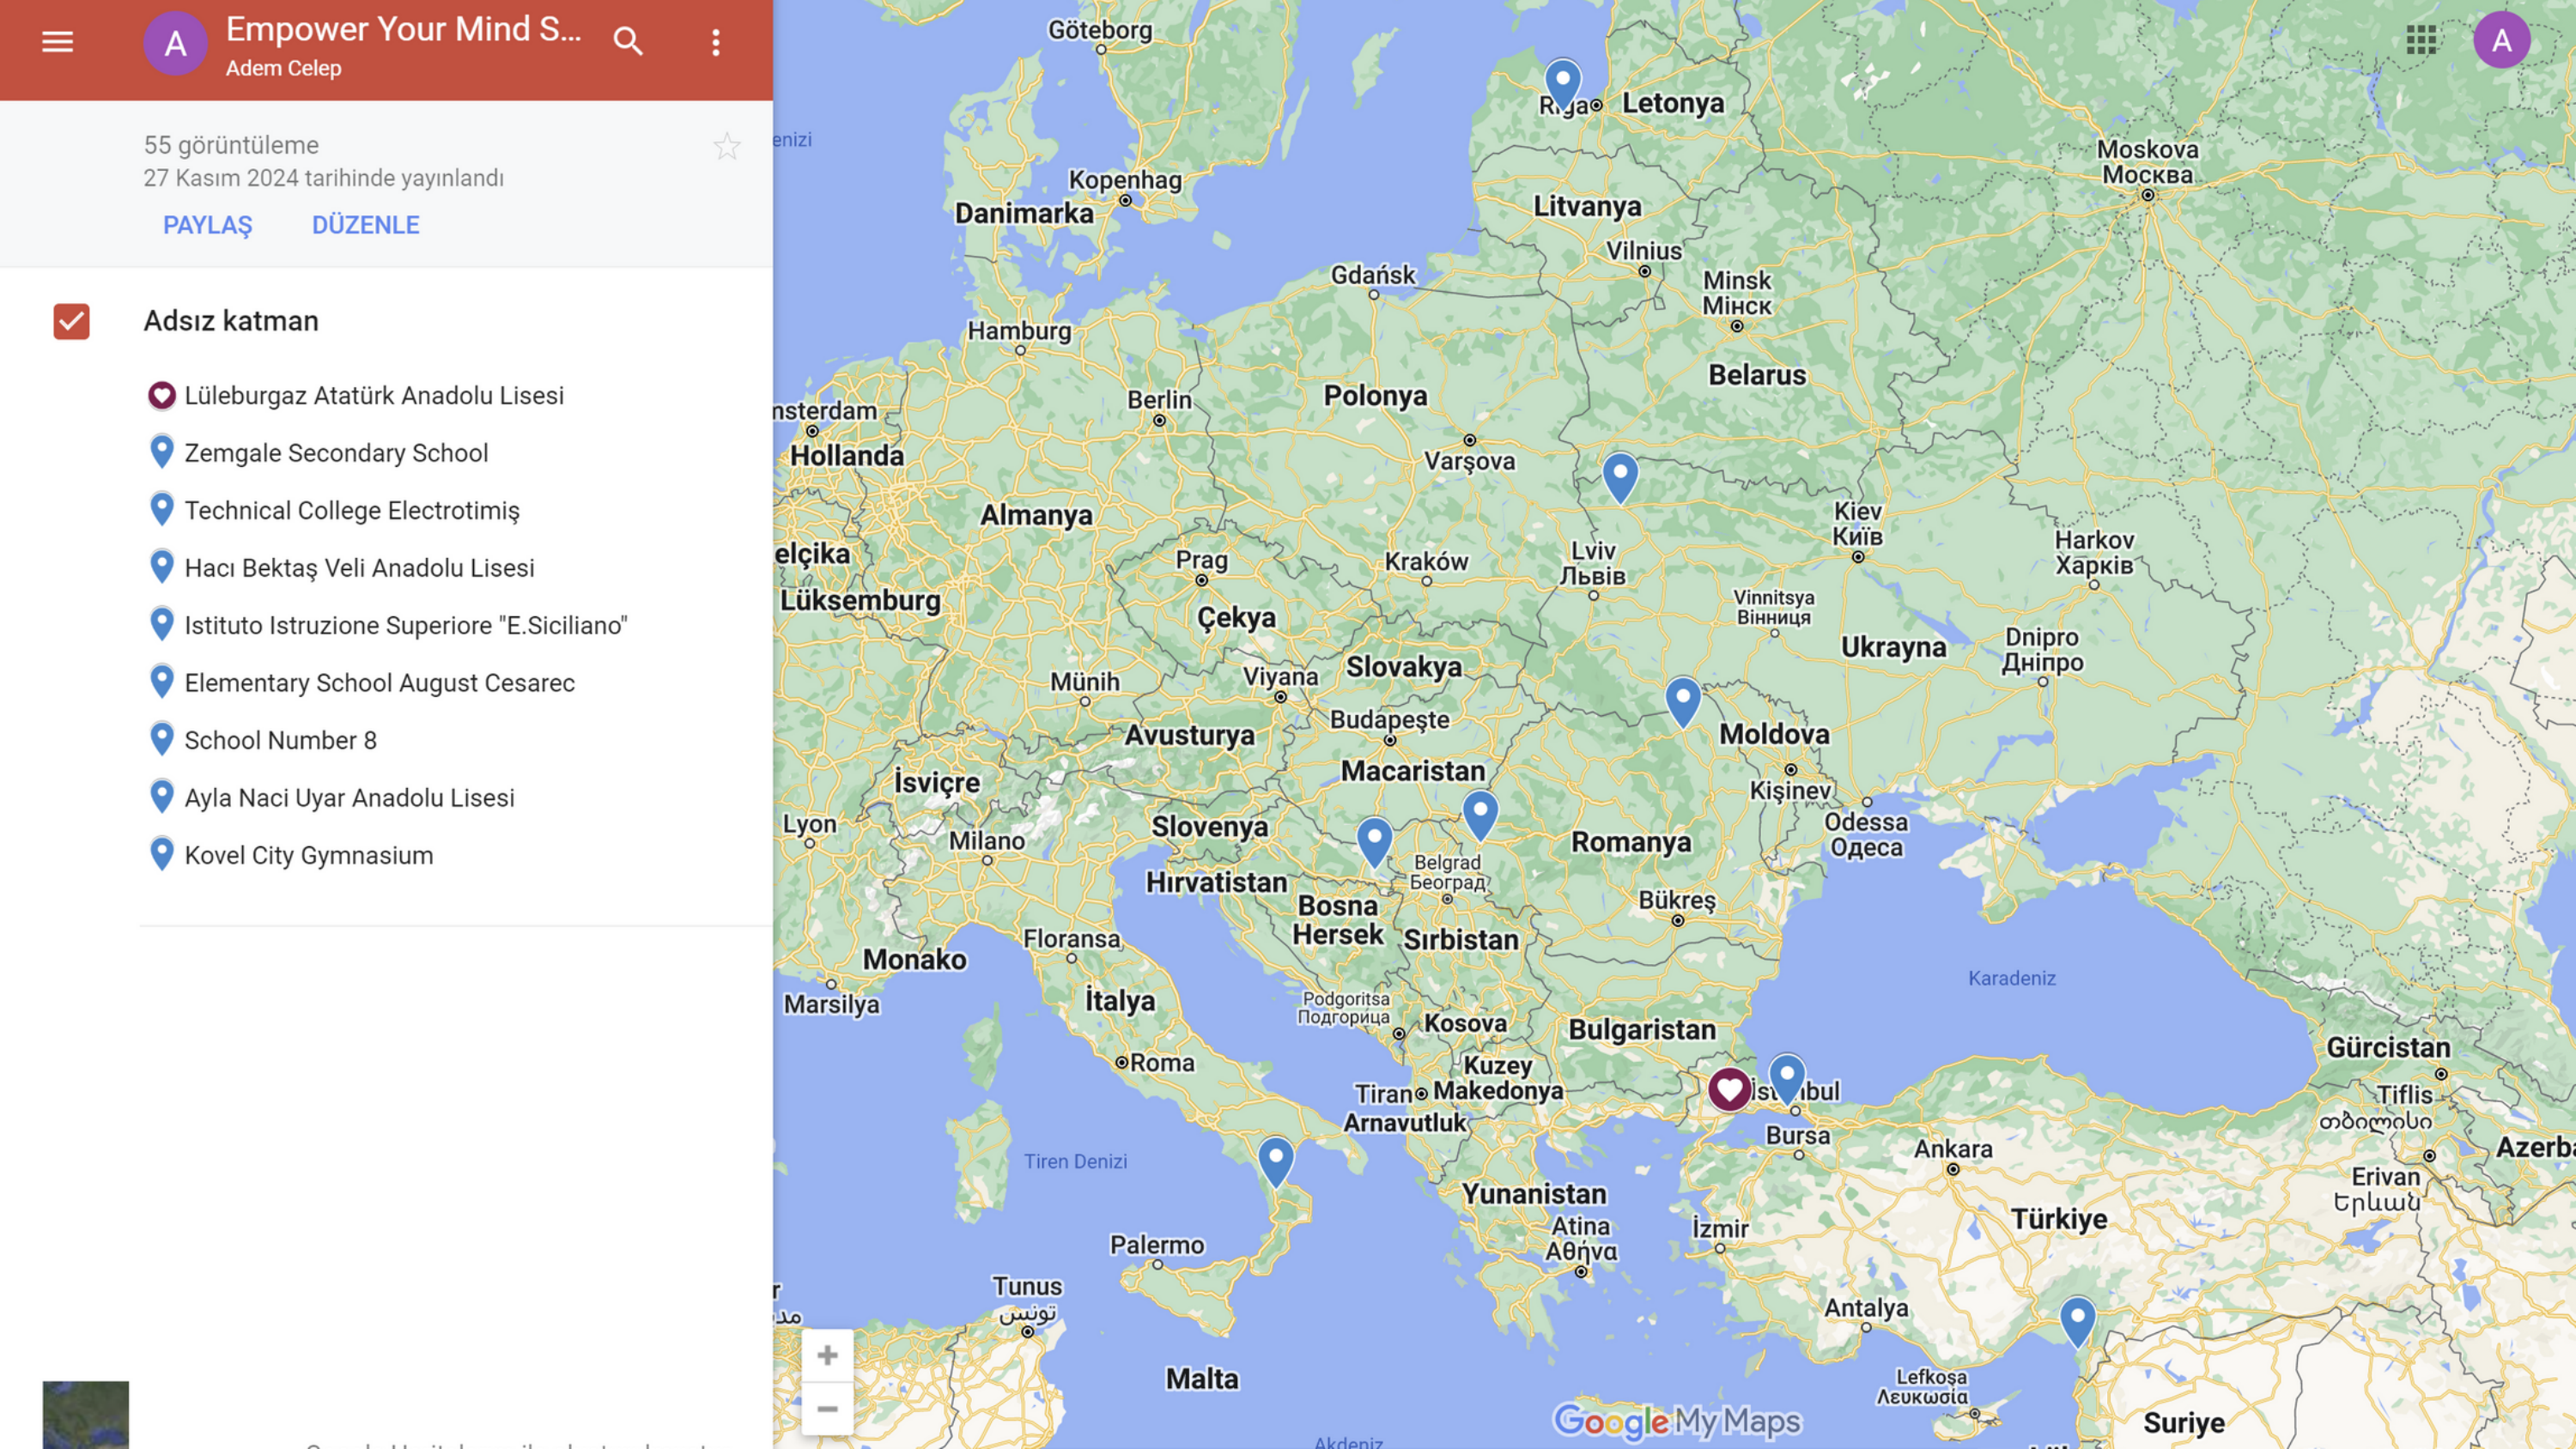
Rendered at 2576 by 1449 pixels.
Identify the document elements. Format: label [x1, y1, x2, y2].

text_box [0, 0, 2576, 1449]
